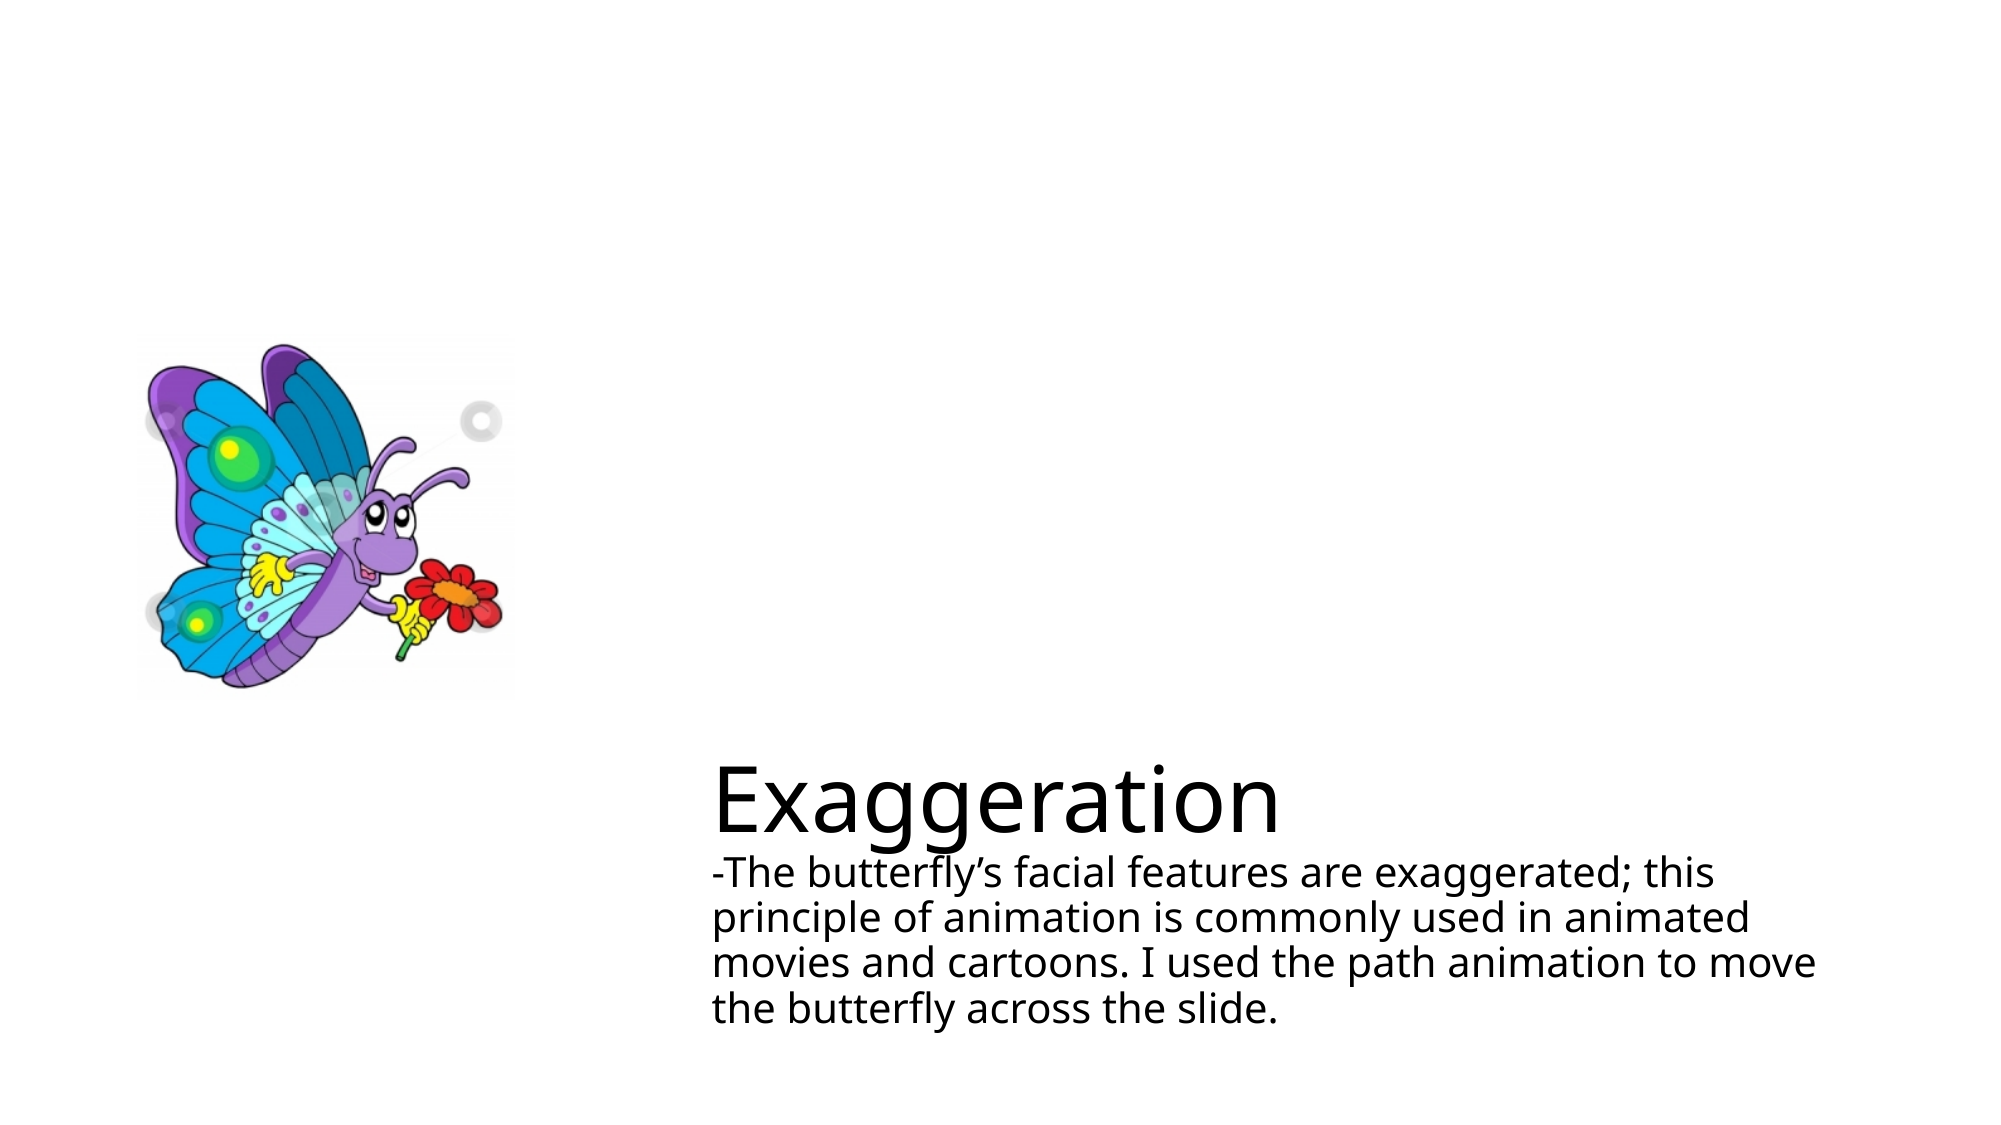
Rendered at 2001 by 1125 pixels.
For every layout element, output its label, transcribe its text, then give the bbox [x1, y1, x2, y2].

picture [137, 334, 515, 700]
title Exaggeration -The butterfly’s facial features are exaggerated; this principle of animation is commonly used in animated movies and cartoons. I used the path animation to move the butterfly across the slide. [696, 741, 1880, 1044]
